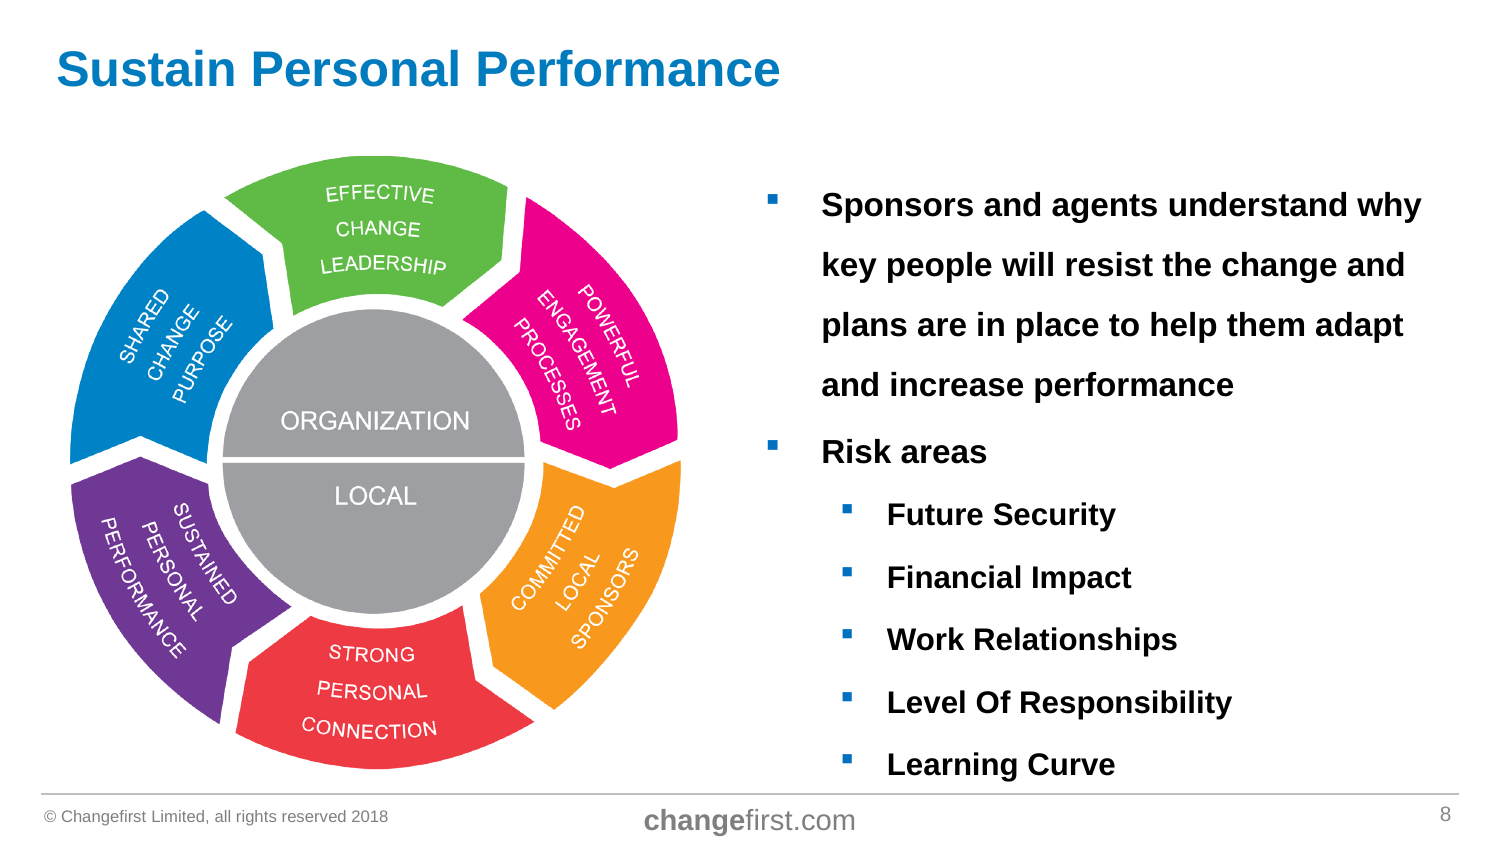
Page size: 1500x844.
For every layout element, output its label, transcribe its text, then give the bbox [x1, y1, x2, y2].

list Sponsors and agents understand why key people will resist the change and plans are in place to help them adapt and increase performance Risk areas Future Security Financial Impact Work Relationships Level Of Responsibility Learning Curve [751, 155, 1459, 777]
picture [0, 155, 751, 777]
title Sustain Personal Performance [41, 0, 1459, 138]
